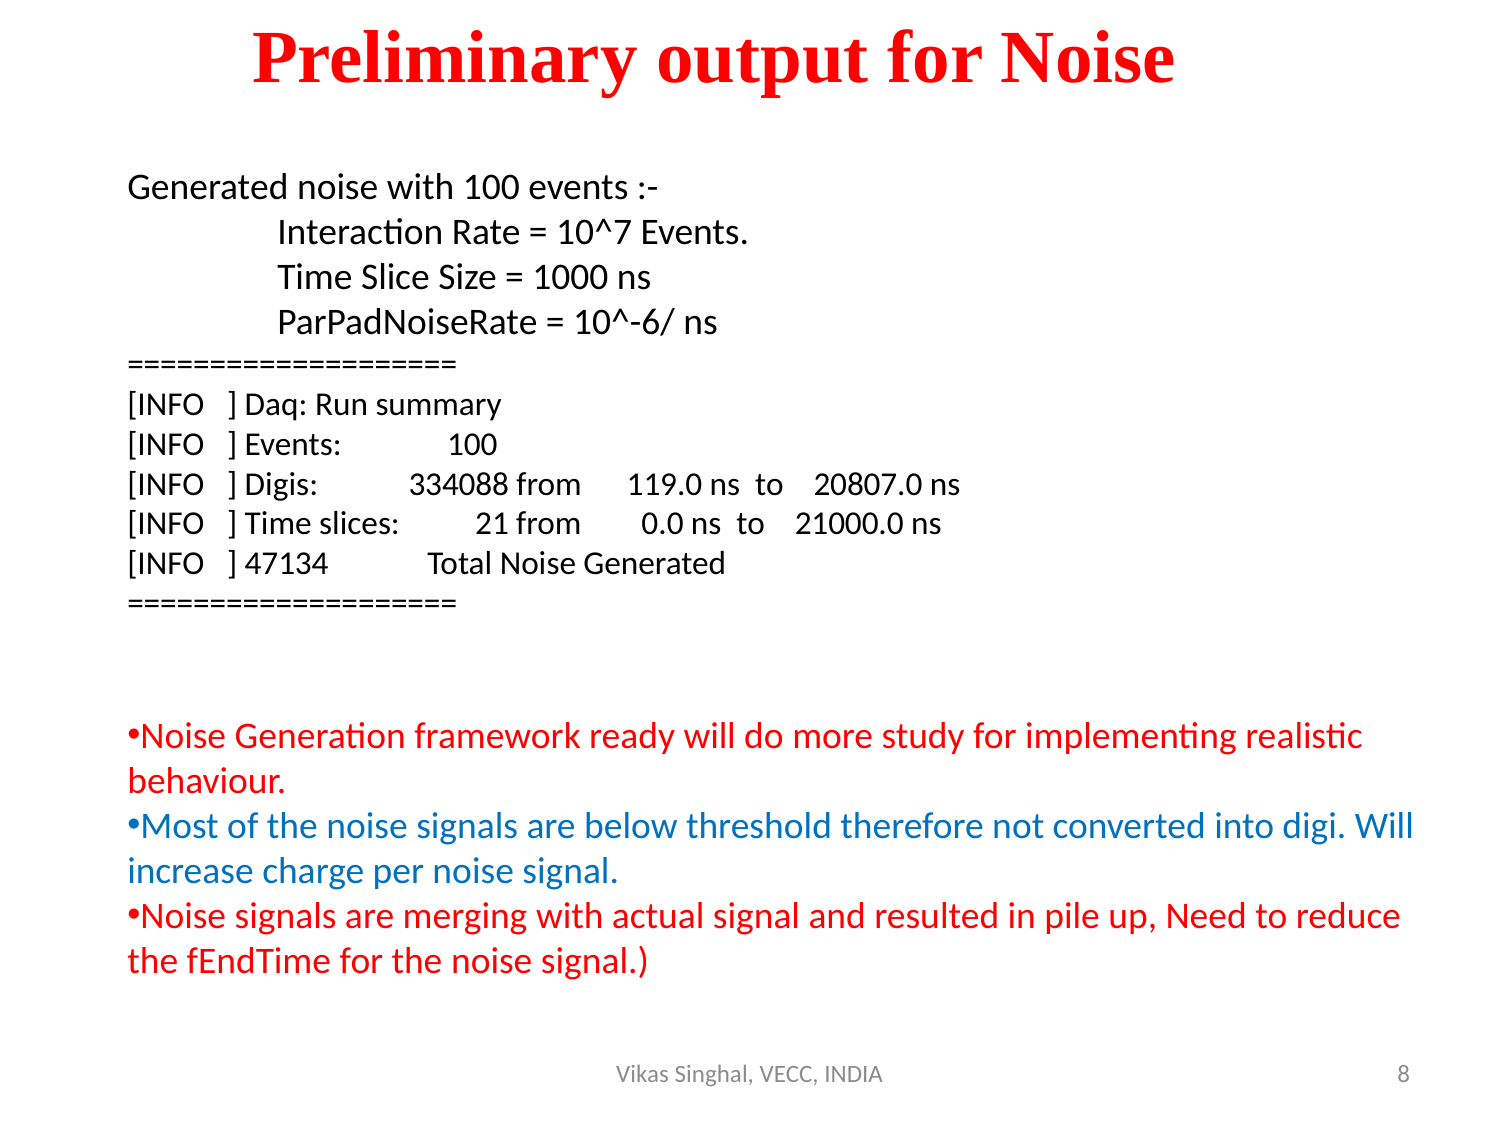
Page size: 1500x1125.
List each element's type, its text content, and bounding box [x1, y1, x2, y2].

text_box Preliminary output for Noise [237, 0, 1192, 105]
text_box 8 [1074, 1042, 1425, 1103]
text_box Generated noise with 100 events :- Interaction Rate = 10^7 Events. Time Slice Size = 1000 ns ParPadNoiseRate = 10^-6/ ns ==================== [INFO ] Daq: Run summary [INFO ] Events: 100 [INFO ] Digis: 334088 from 119.0 ns to 20807.0 ns [INFO ] Time slices: 21 from 0.0 ns to 21000.0 ns [INFO ] 47134 Total Noise Generated ==================== Noise Generation framework ready will do more study for implementing realistic behaviour. Most of the noise signals are below threshold therefore not converted into digi. Will increase charge per noise signal. Noise signals are merging with actual signal and resulted in pile up, Need to reduce the fEndTime for the noise signal.) [112, 109, 1463, 989]
text_box Vikas Singhal, VECC, INDIA [512, 1042, 988, 1103]
